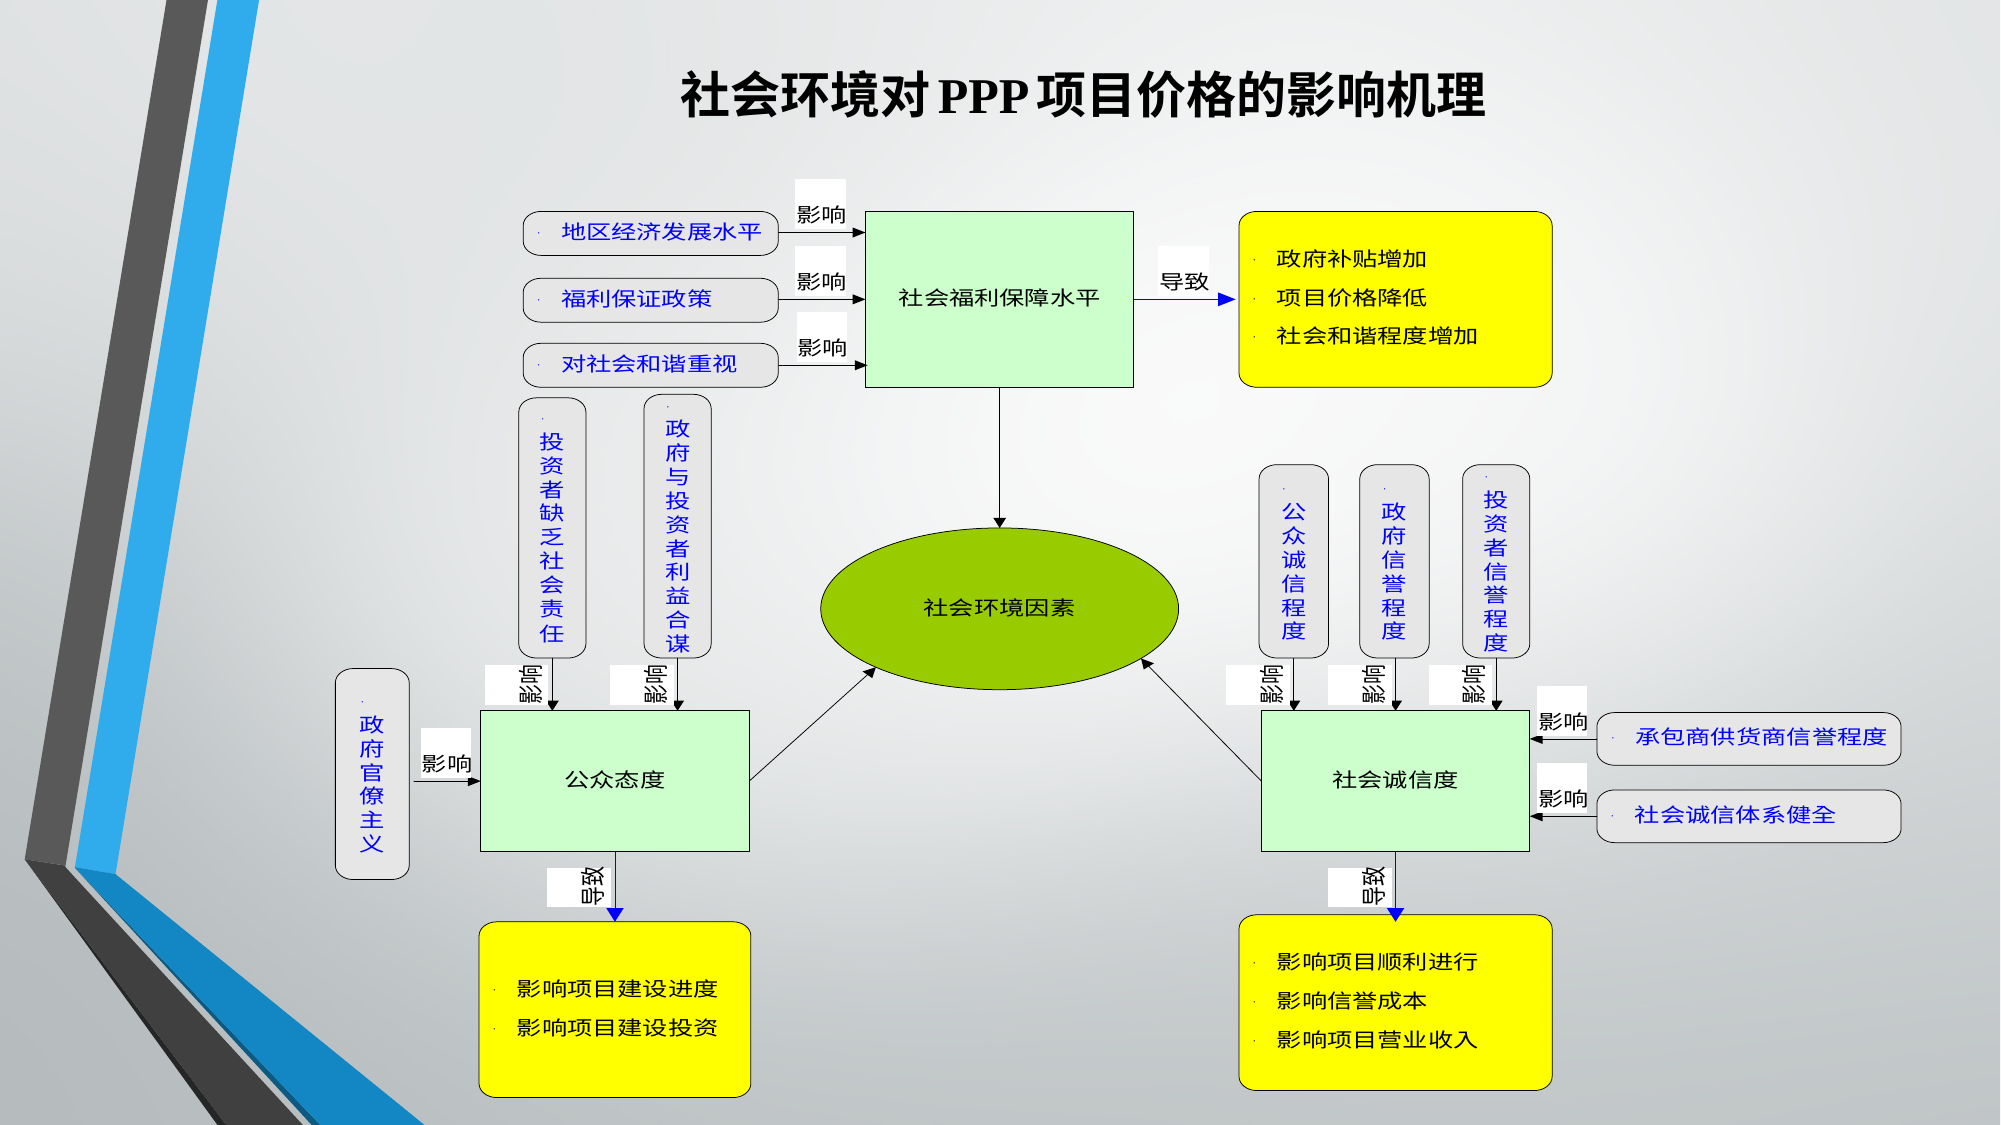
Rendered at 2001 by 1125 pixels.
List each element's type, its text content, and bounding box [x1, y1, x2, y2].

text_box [330, 176, 1906, 1102]
title 社会环境对PPP项目价格的影响机理 [261, 55, 1906, 132]
